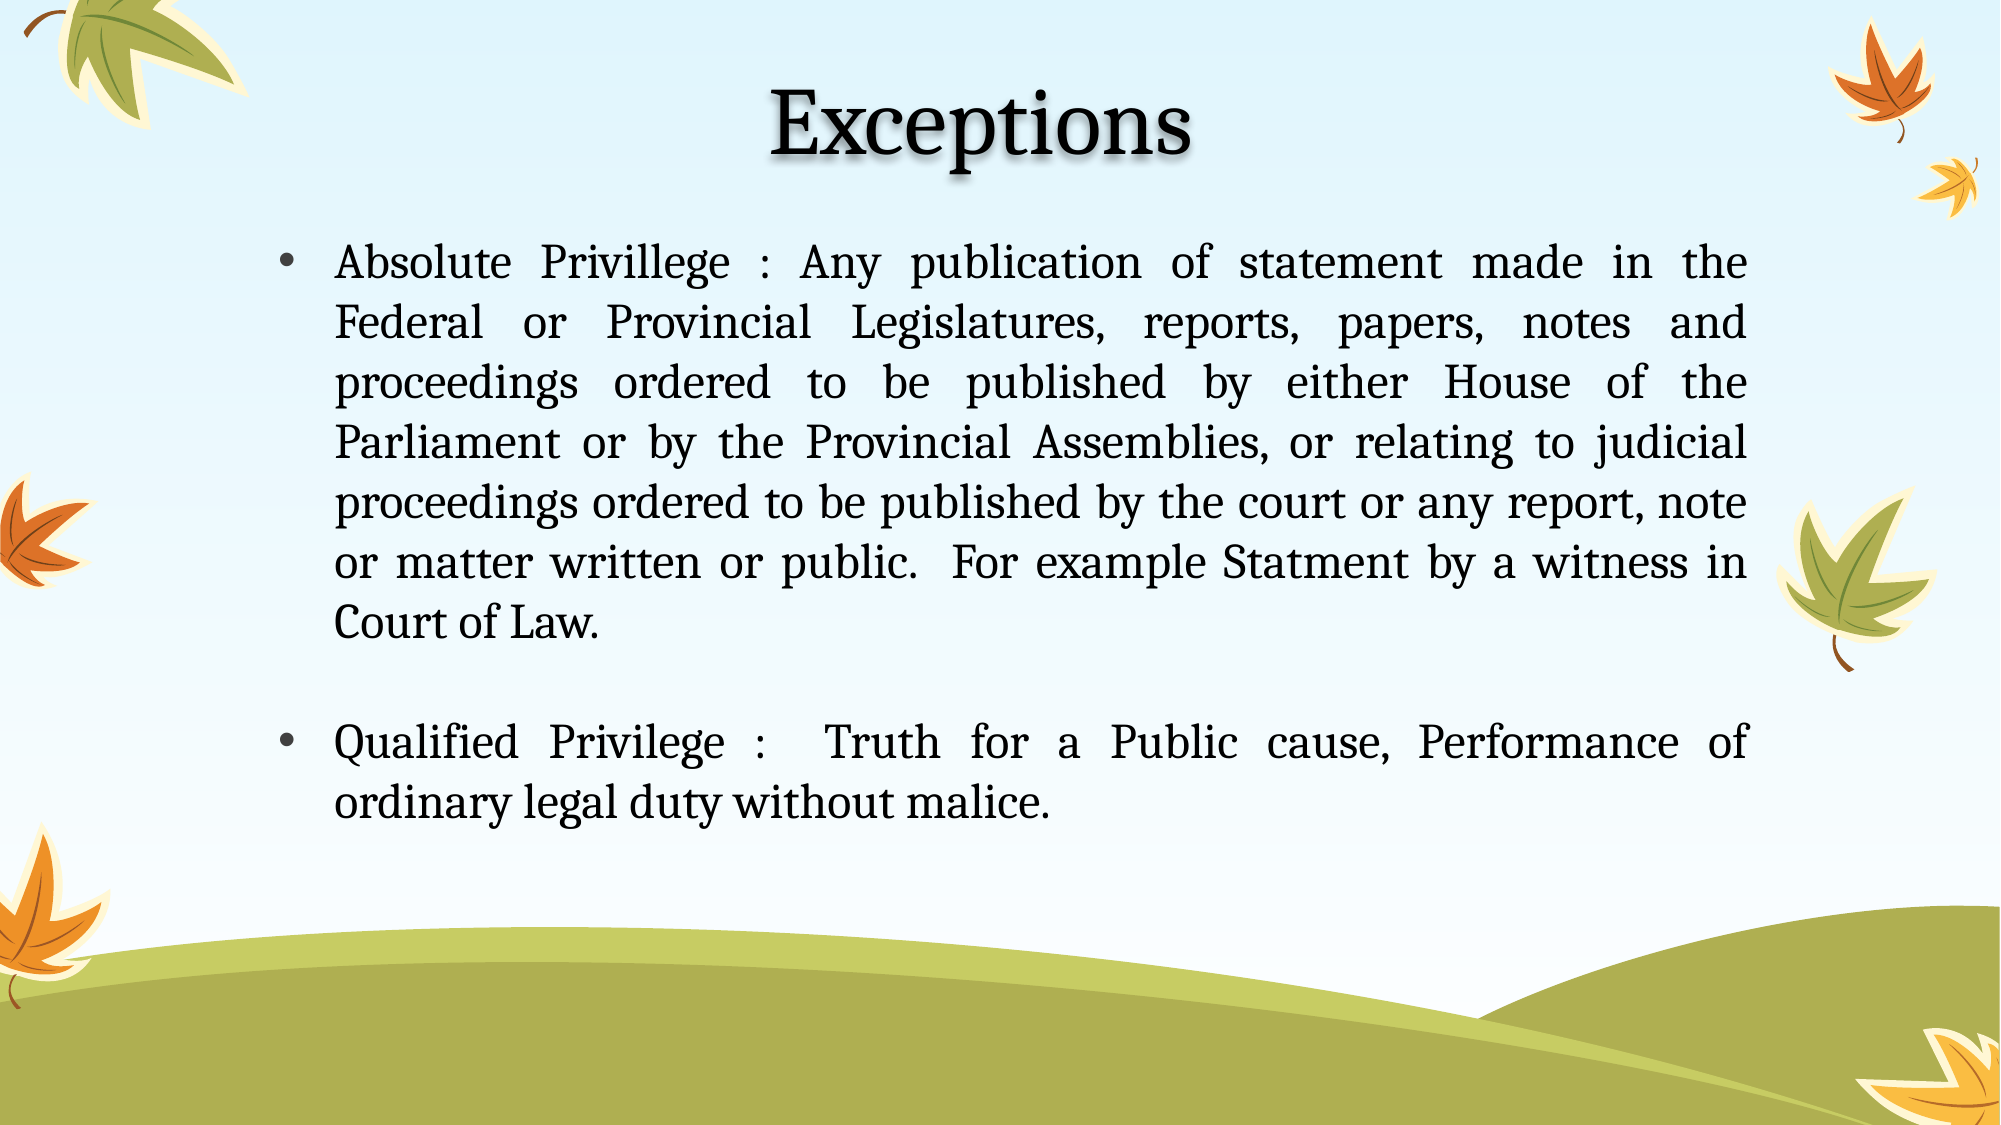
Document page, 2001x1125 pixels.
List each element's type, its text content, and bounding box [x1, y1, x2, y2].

text_box Absolute Privillege : Any publication of statement made in the Federal or Provincial Legislatures, reports, papers, notes and proceedings ordered to be published by either House of the Parliament or by the Provincial Assemblies, or relating to judicial proceedings ordered to be published by the court or any report, note or matter written or public. For example Statment by a witness in Court of Law. Qualified Privilege : Truth for a Public cause, Performance of ordinary legal duty without malice. [263, 221, 1763, 1072]
title Exceptions [230, 63, 1731, 183]
